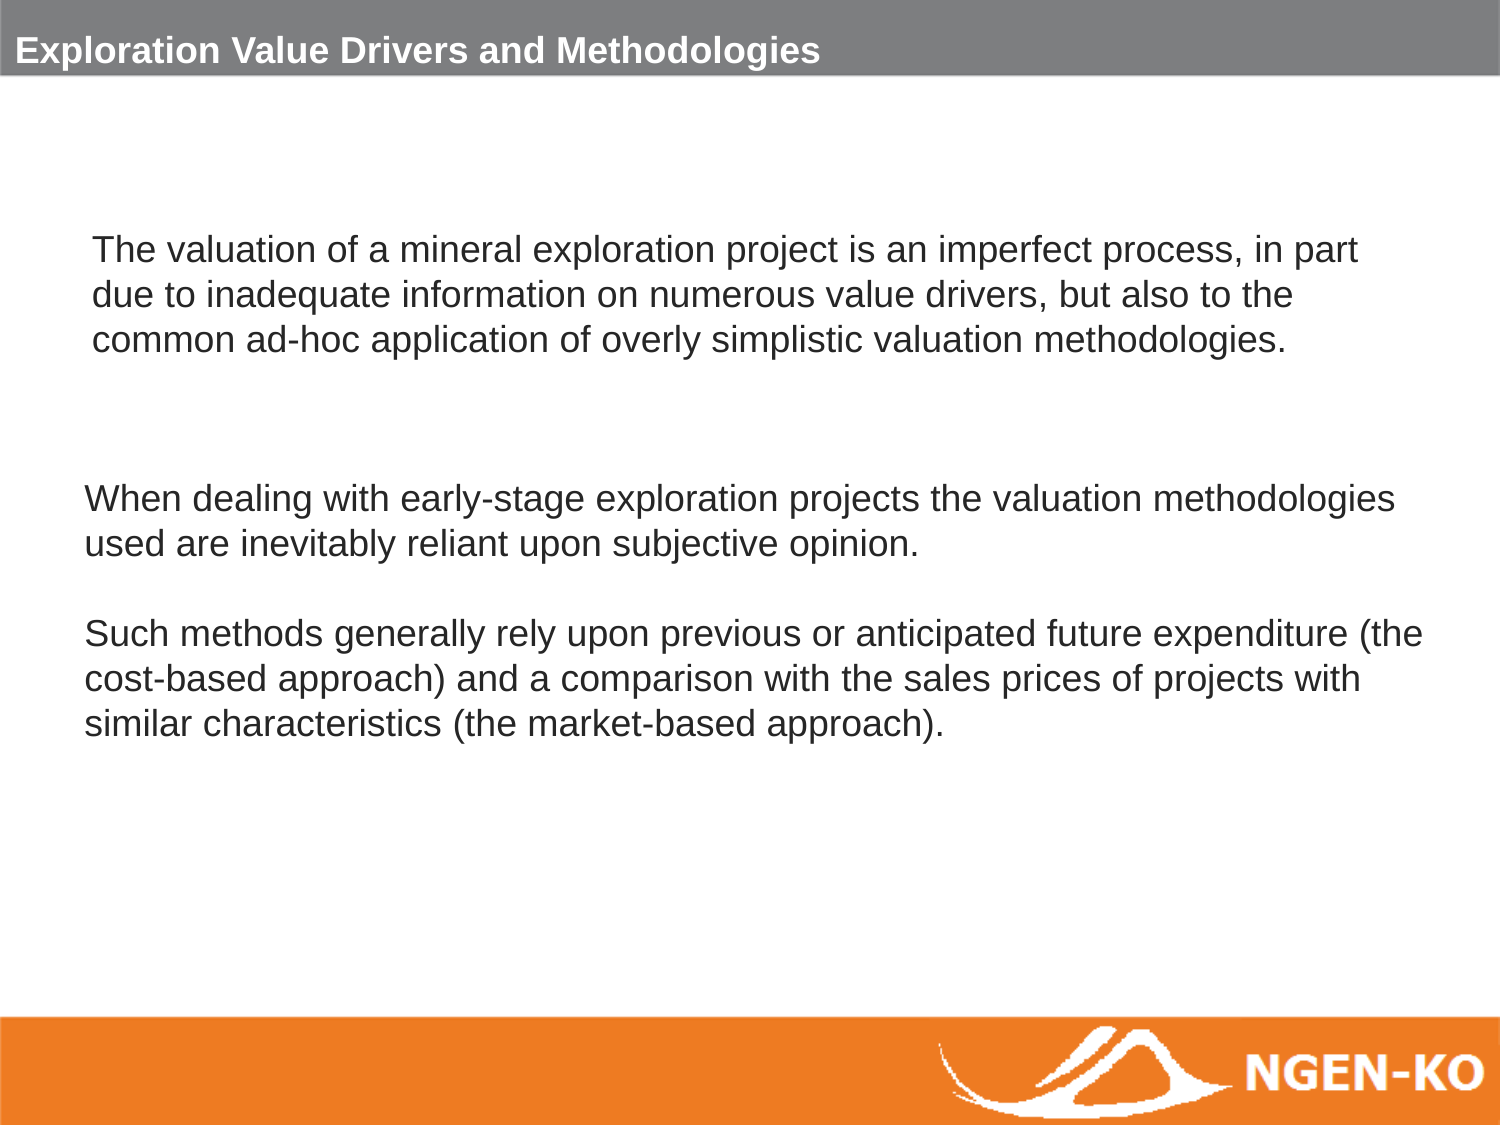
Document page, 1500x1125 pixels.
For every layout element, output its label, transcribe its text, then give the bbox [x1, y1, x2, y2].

text_box When dealing with early-stage exploration projects the valuation methodologies used are inevitably reliant upon subjective opinion. Such methods generally rely upon previous or anticipated future expenditure (the cost-based approach) and a comparison with the sales prices of projects with similar characteristics (the market-based approach). [69, 466, 1446, 752]
picture [0, 0, 1500, 1125]
text_box Exploration Value Drivers and Methodologies [0, 19, 1042, 79]
text_box The valuation of a mineral exploration project is an imperfect process, in part due to inadequate information on numerous value drivers, but also to the common ad-hoc application of overly simplistic valuation methodologies. [77, 217, 1438, 412]
